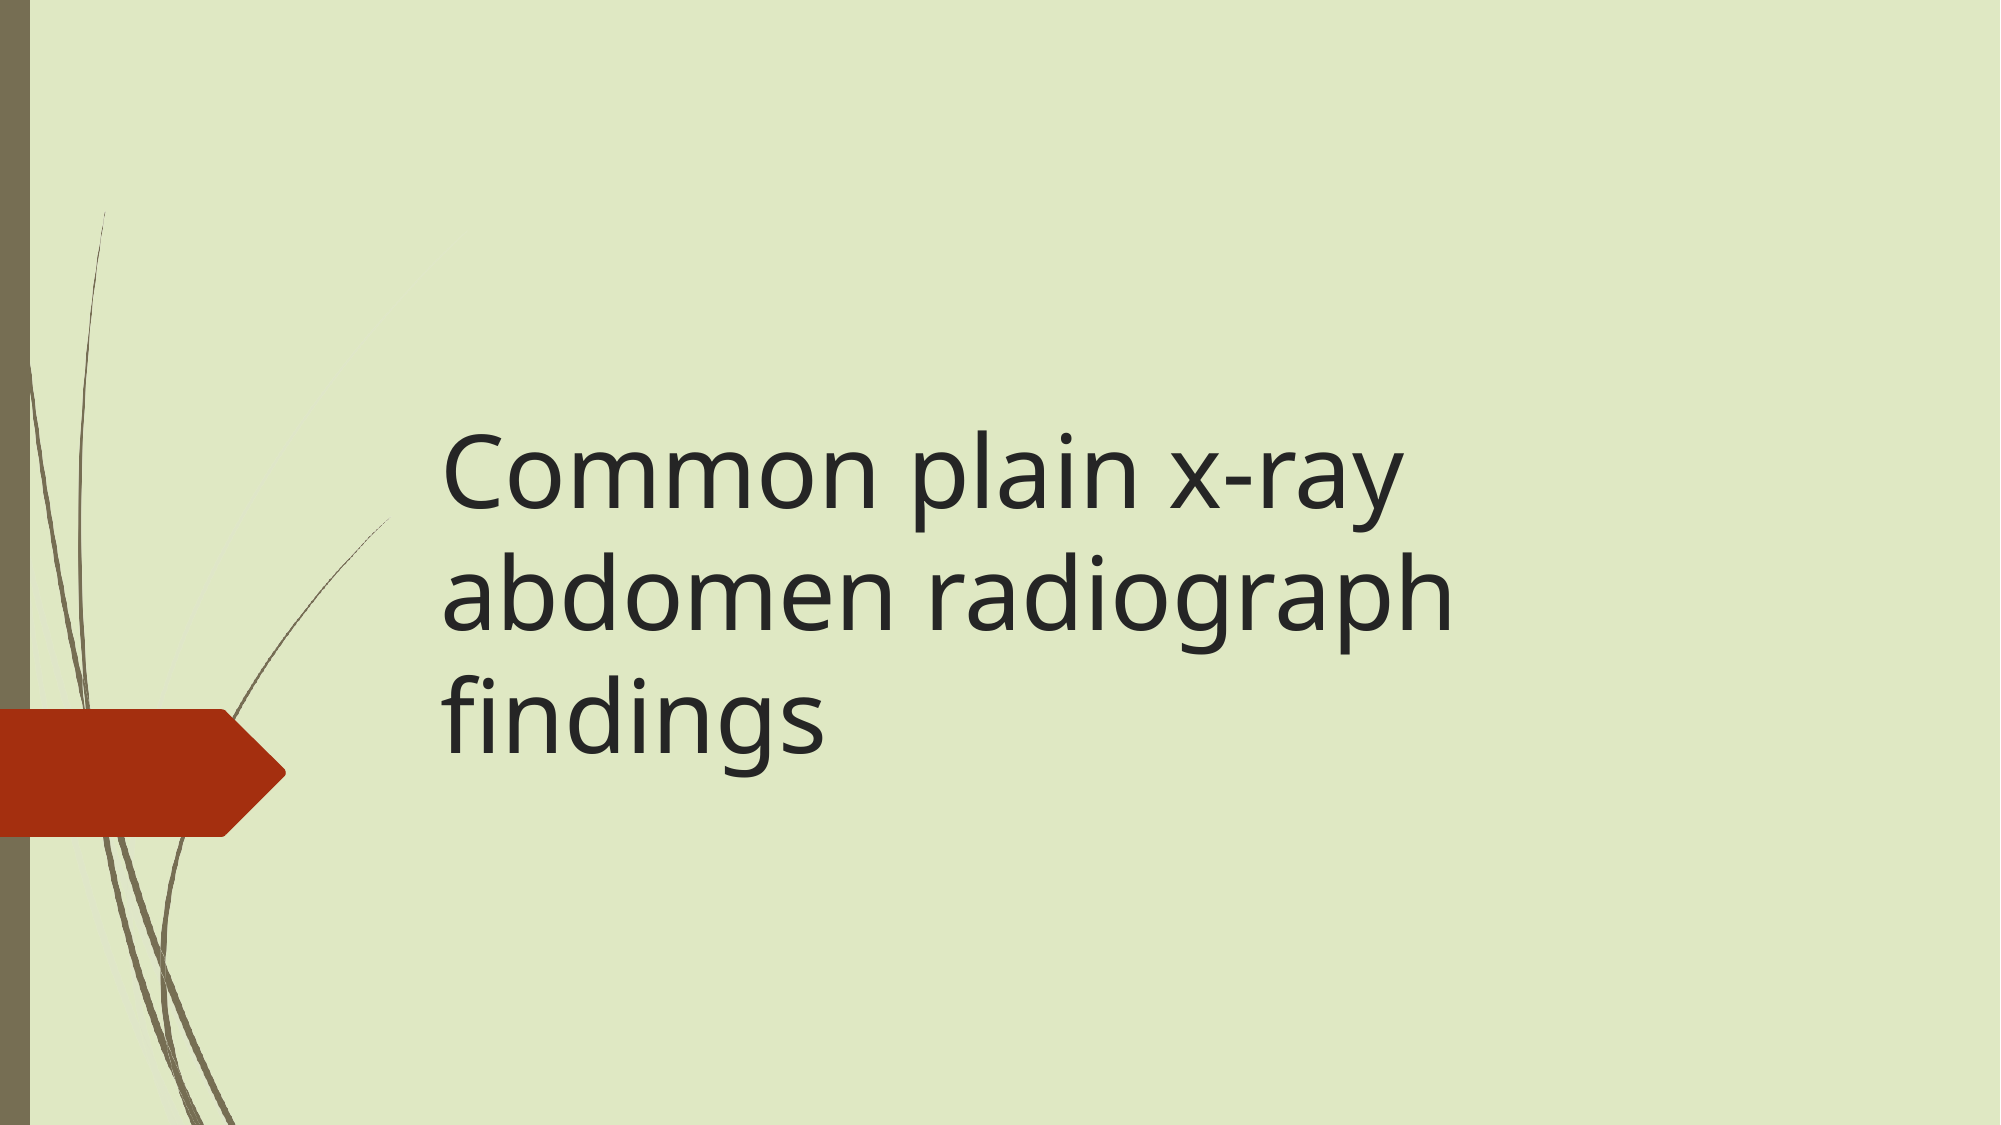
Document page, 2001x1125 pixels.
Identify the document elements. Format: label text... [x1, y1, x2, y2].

picture [30, 0, 2000, 1125]
title Common plain x-ray abdomen radiograph findings [437, 404, 1562, 774]
